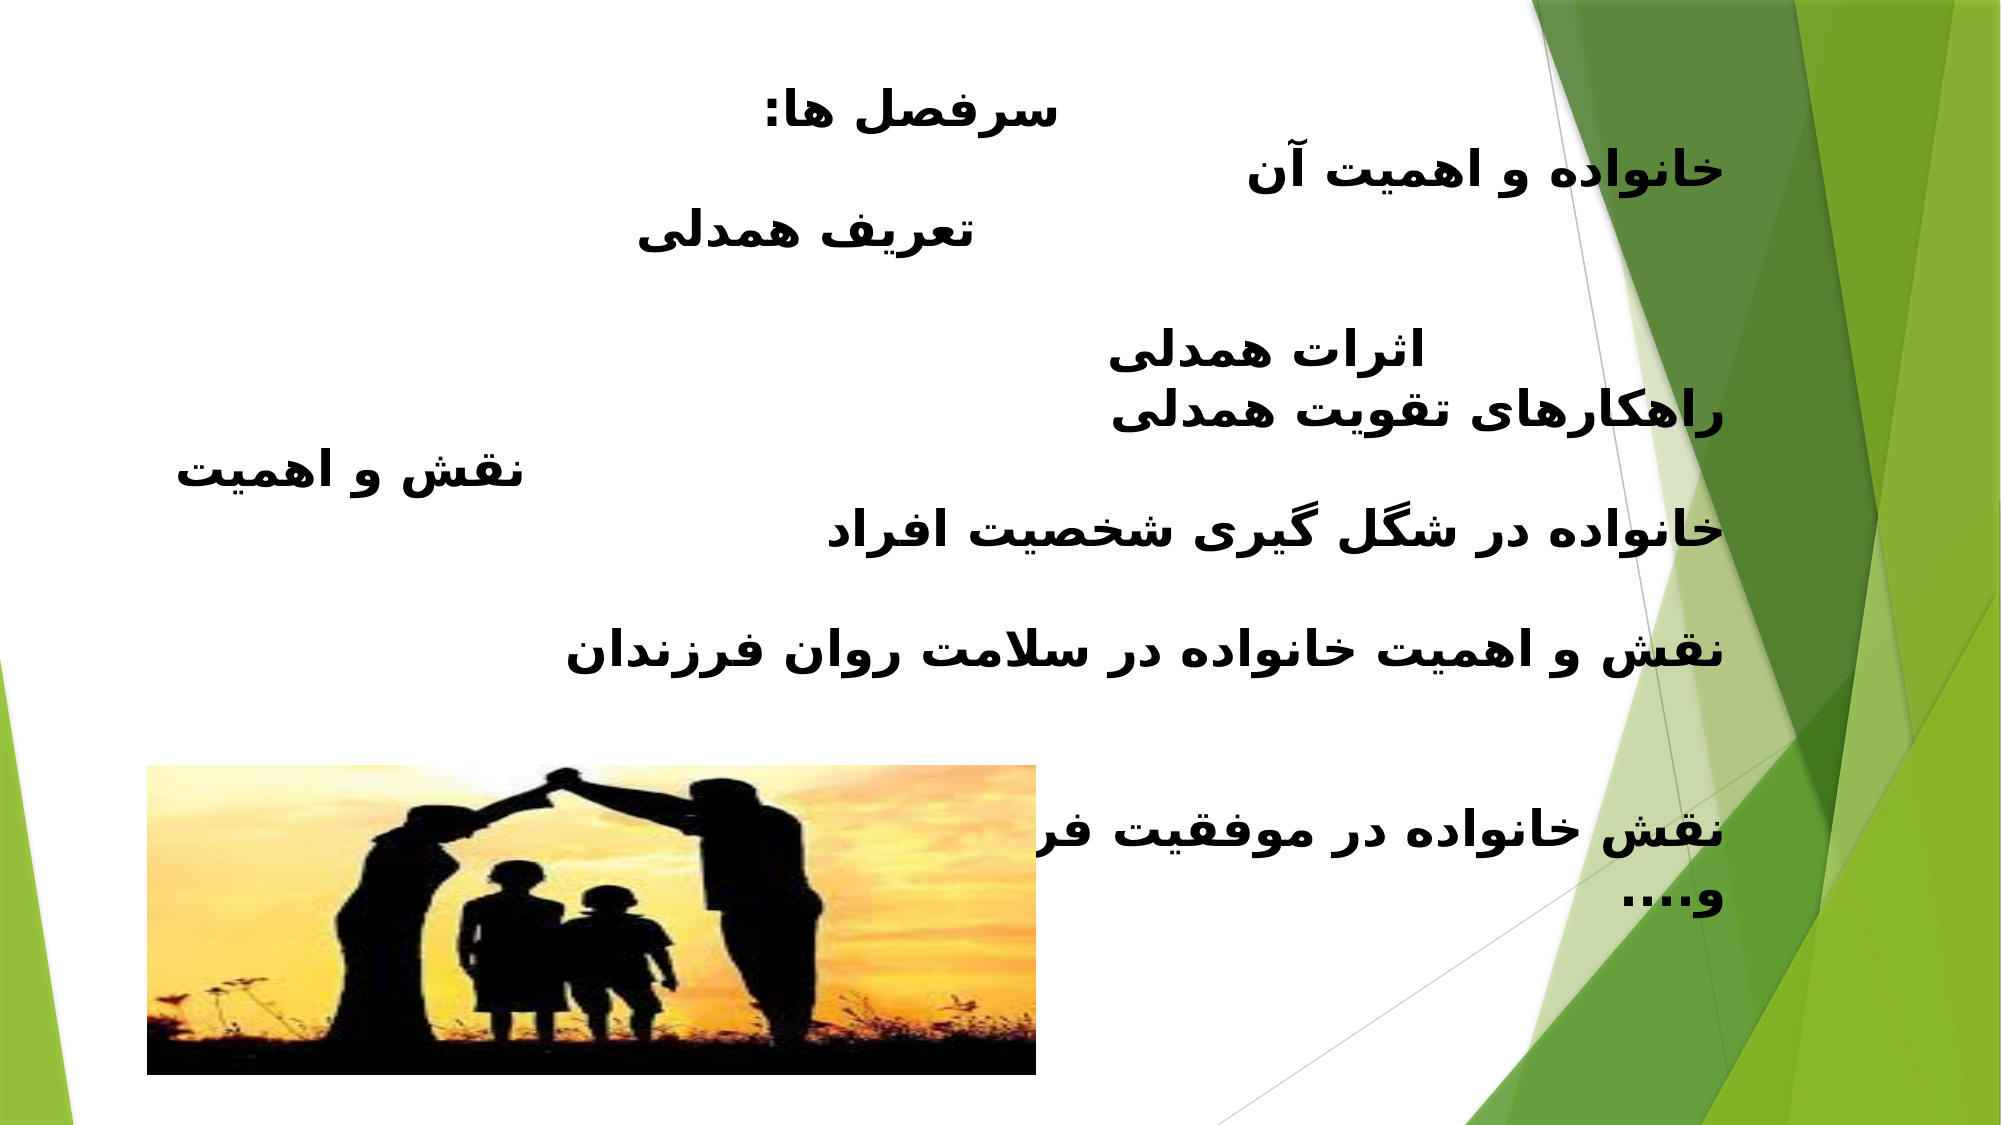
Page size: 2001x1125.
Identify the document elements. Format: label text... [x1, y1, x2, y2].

picture [146, 764, 1037, 1076]
text_box سرفصل ها: خانواده و اهمیت آن تعریف همدلی اثرات همدلی راهکارهای تقویت همدلی نقش و اهمیت خانواده در شگل گیری شخصیت افراد نقش و اهمیت خانواده در سلامت روان فرزندان نقش خانواده در موفقیت فرزندان و.... [82, 69, 1742, 984]
